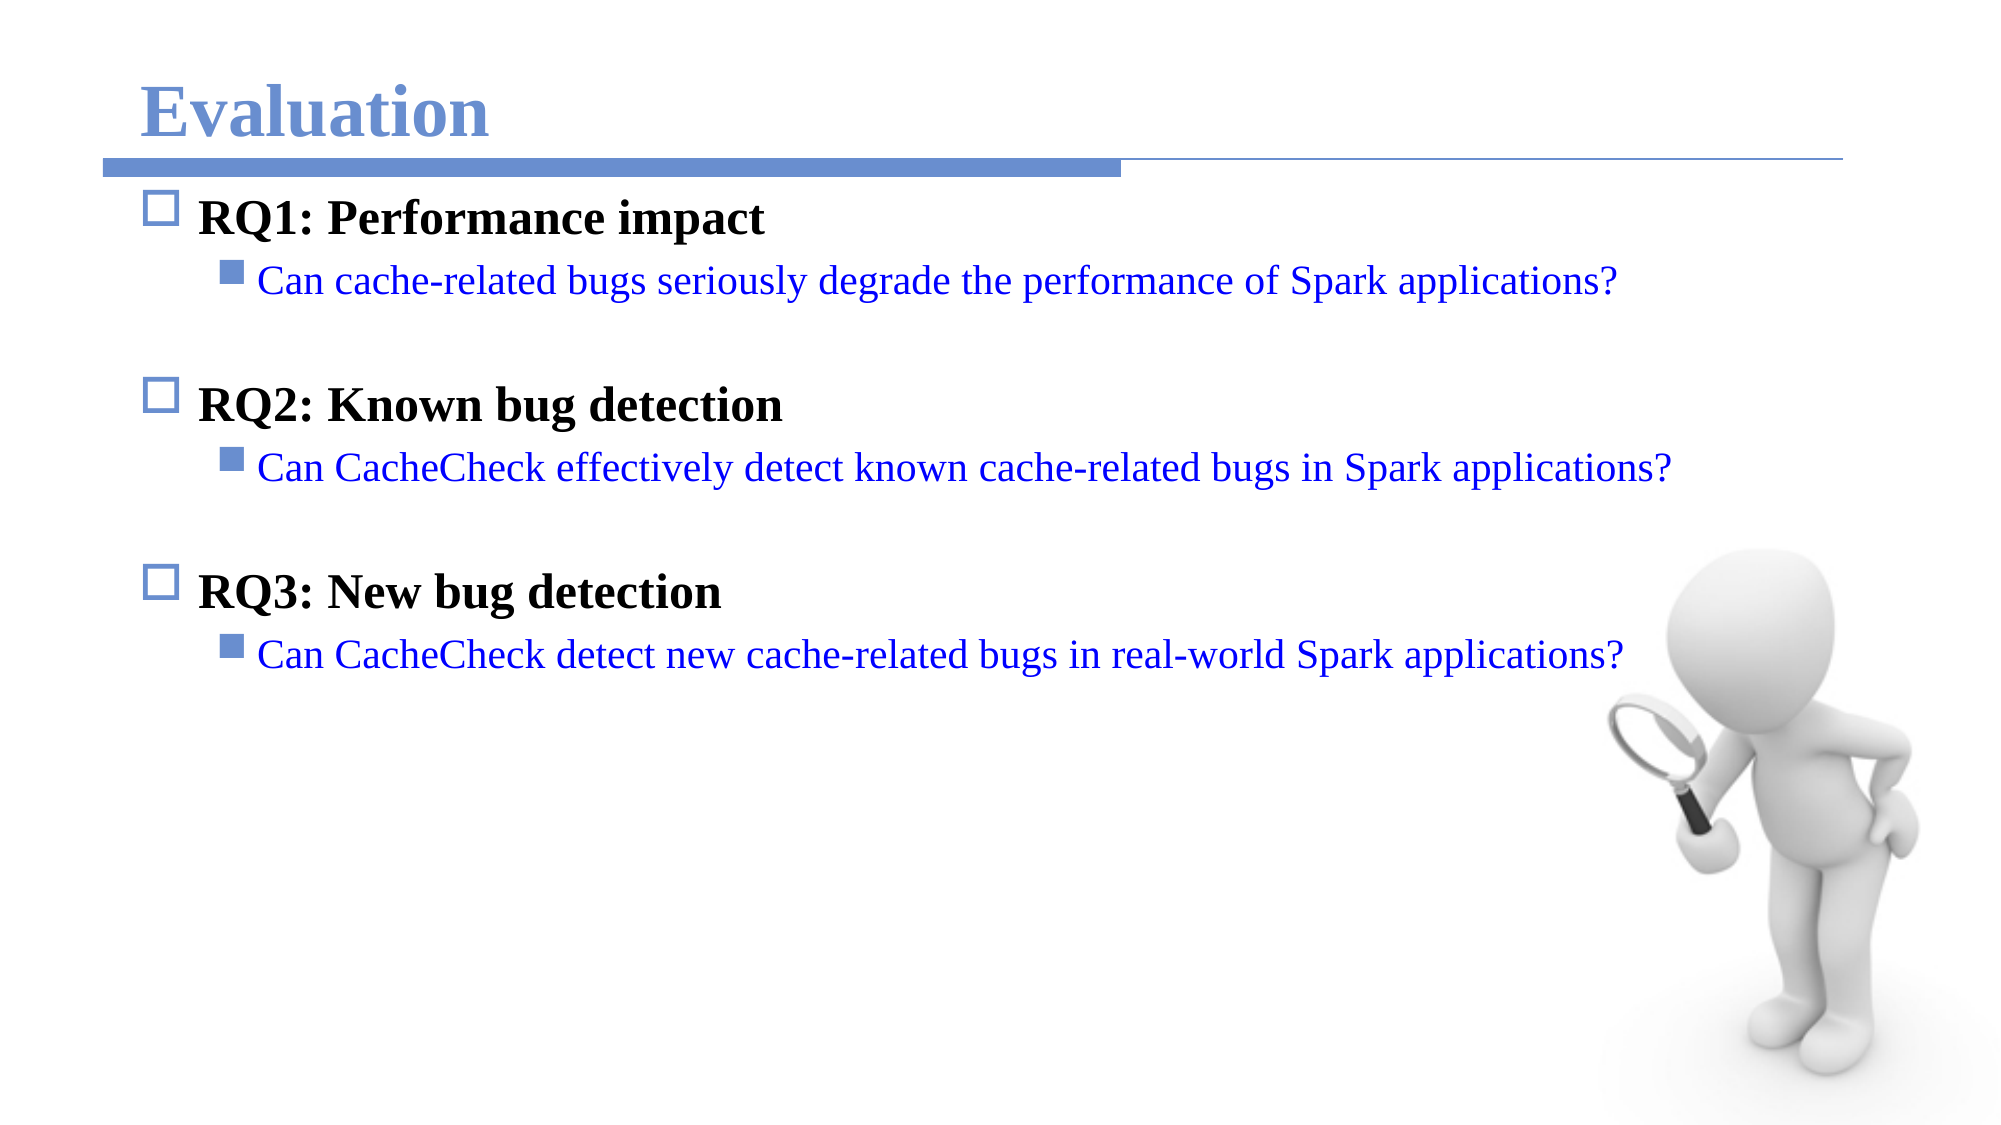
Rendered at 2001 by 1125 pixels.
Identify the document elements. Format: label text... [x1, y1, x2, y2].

title Evaluation [125, 50, 1876, 159]
picture [1595, 499, 2000, 1125]
text_box RQ1: Performance impact Can cache-related bugs seriously degrade the performance of Spark applications? RQ2: Known bug detection Can CacheCheck effectively detect known cache-related bugs in Spark applications? RQ3: New bug detection Can CacheCheck detect new cache-related bugs in real-world Spark applications? [123, 177, 1874, 1119]
